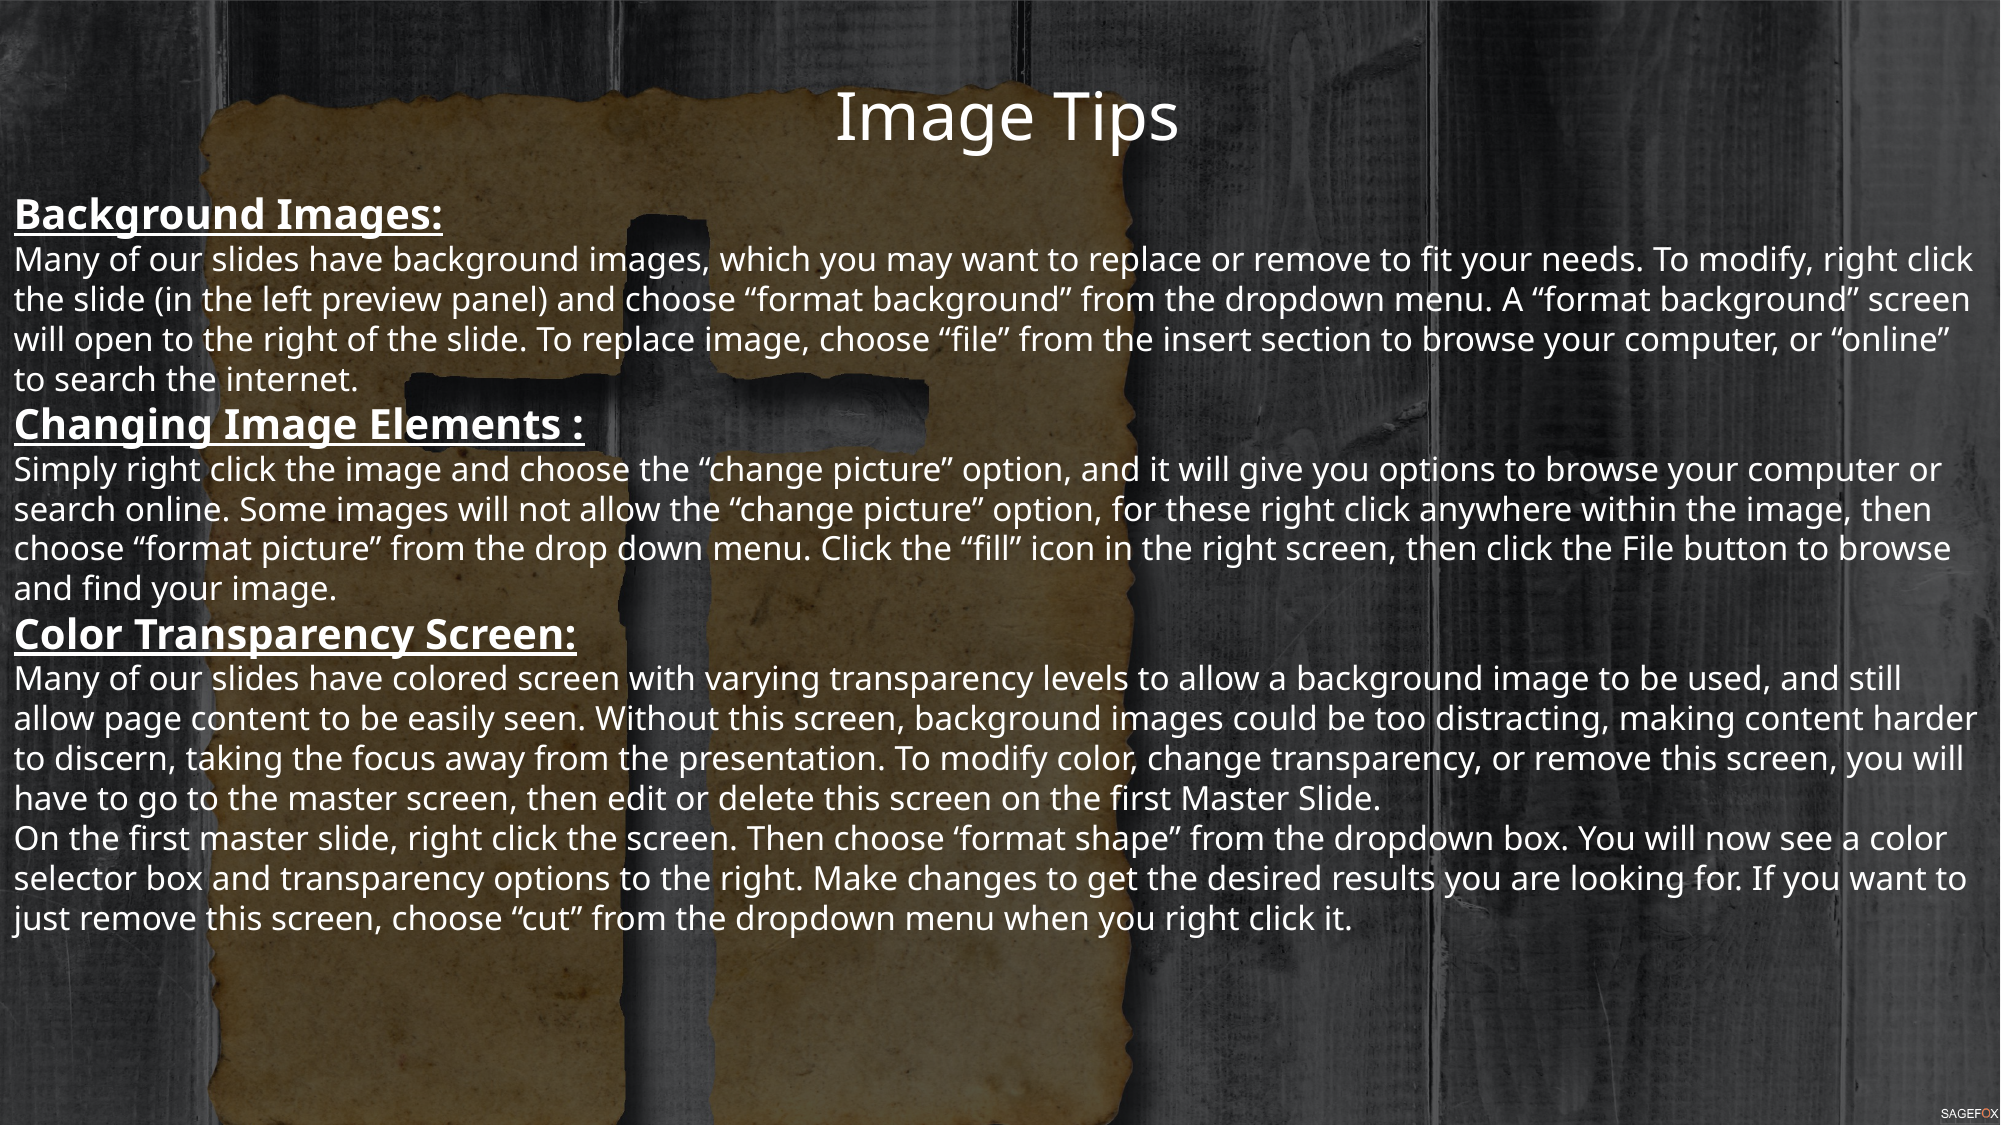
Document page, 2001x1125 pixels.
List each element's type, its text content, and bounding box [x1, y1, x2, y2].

title Image Tips [597, 59, 1420, 177]
text_box Background Images: Many of our slides have background images, which you may want to replace or remove to fit your needs. To modify, right click the slide (in the left preview panel) and choose “format background” from the dropdown menu. A “format background” screen will open to the right of the slide. To replace image, choose “file” from the insert section to browse your computer, or “online” to search the internet. Changing Image Elements : Simply right click the image and choose the “change picture” option, and it will give you options to browse your computer or search online. Some images will not allow the “change picture” option, for these right click anywhere within the image, then choose “format picture” from the drop down menu. Click the “fill” icon in the right screen, then click the File button to browse and find your image. Color Transparency Screen: Many of our slides have colored screen with varying transparency levels to allow a background image to be used, and still allow page content to be easily seen. Without this screen, background images could be too distracting, making content harder to discern, taking the focus away from the presentation. To modify color, change transparency, or remove this screen, you will have to go to the master screen, then edit or delete this screen on the first Master Slide. On the first master slide, right click the screen. Then choose ‘format shape” from the dropdown box. You will now see a color selector box and transparency options to the right. Make changes to get the desired results you are looking for. If you want to just remove this screen, choose “cut” from the dropdown menu when you right click it. [0, 0, 2000, 1125]
